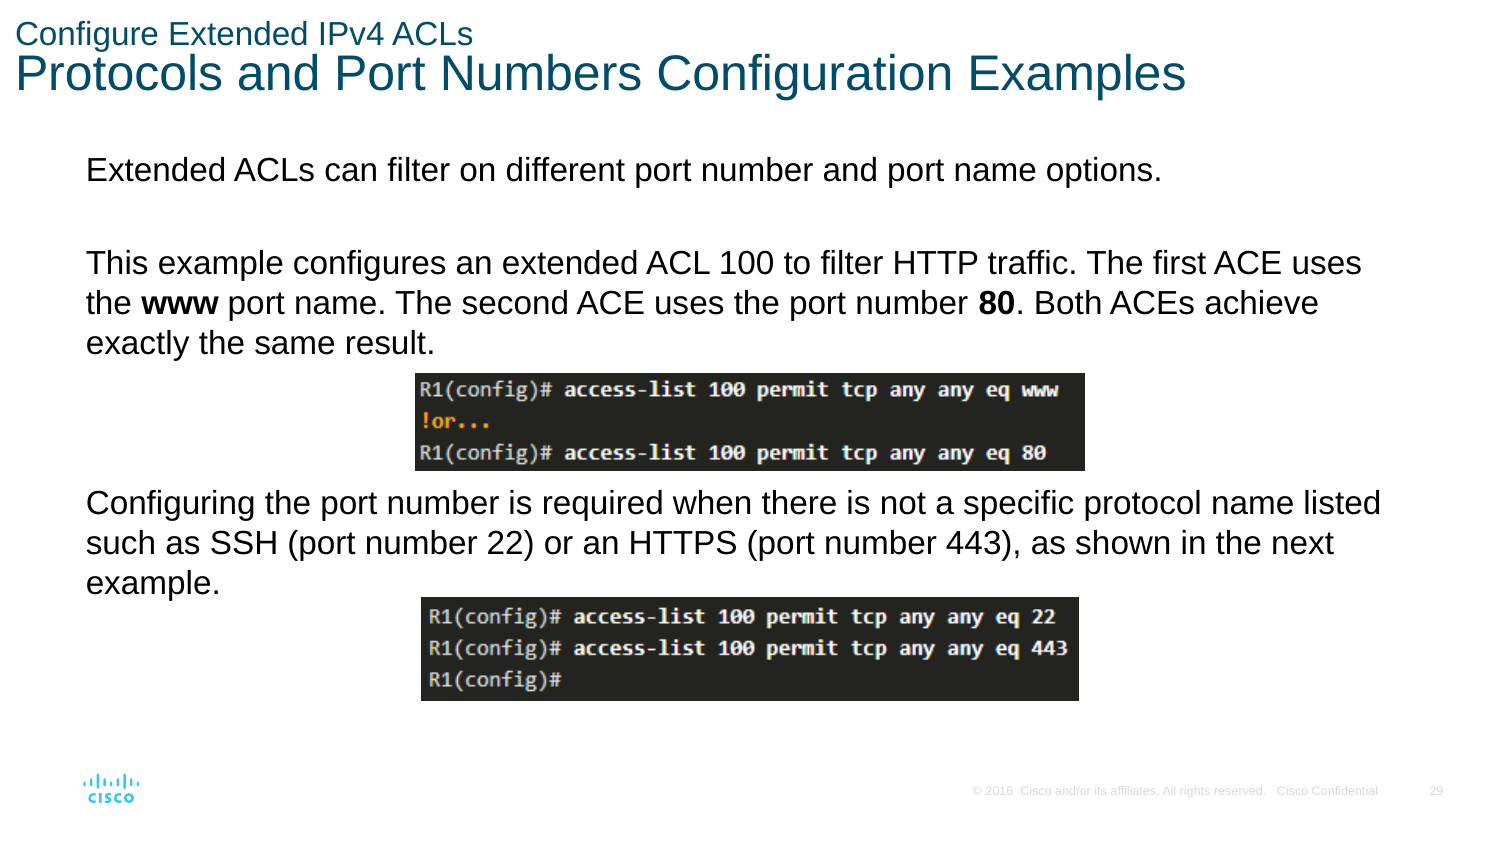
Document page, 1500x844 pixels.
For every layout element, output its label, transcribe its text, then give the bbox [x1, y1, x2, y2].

list Extended ACLs can filter on different port number and port name options. This example configures an extended ACL 100 to filter HTTP traffic. The first ACE uses the www port name. The second ACE uses the port number 80. Both ACEs achieve exactly the same result. [70, 140, 1430, 350]
title Configure Extended IPv4 ACLs Protocols and Port Numbers Configuration Examples [0, 0, 1369, 121]
picture [415, 373, 1085, 471]
picture [421, 597, 1079, 701]
text_box Configuring the port number is required when there is not a specific protocol name listed such as SSH (port number 22) or an HTTPS (port number 443), as shown in the next example. [70, 473, 1430, 650]
